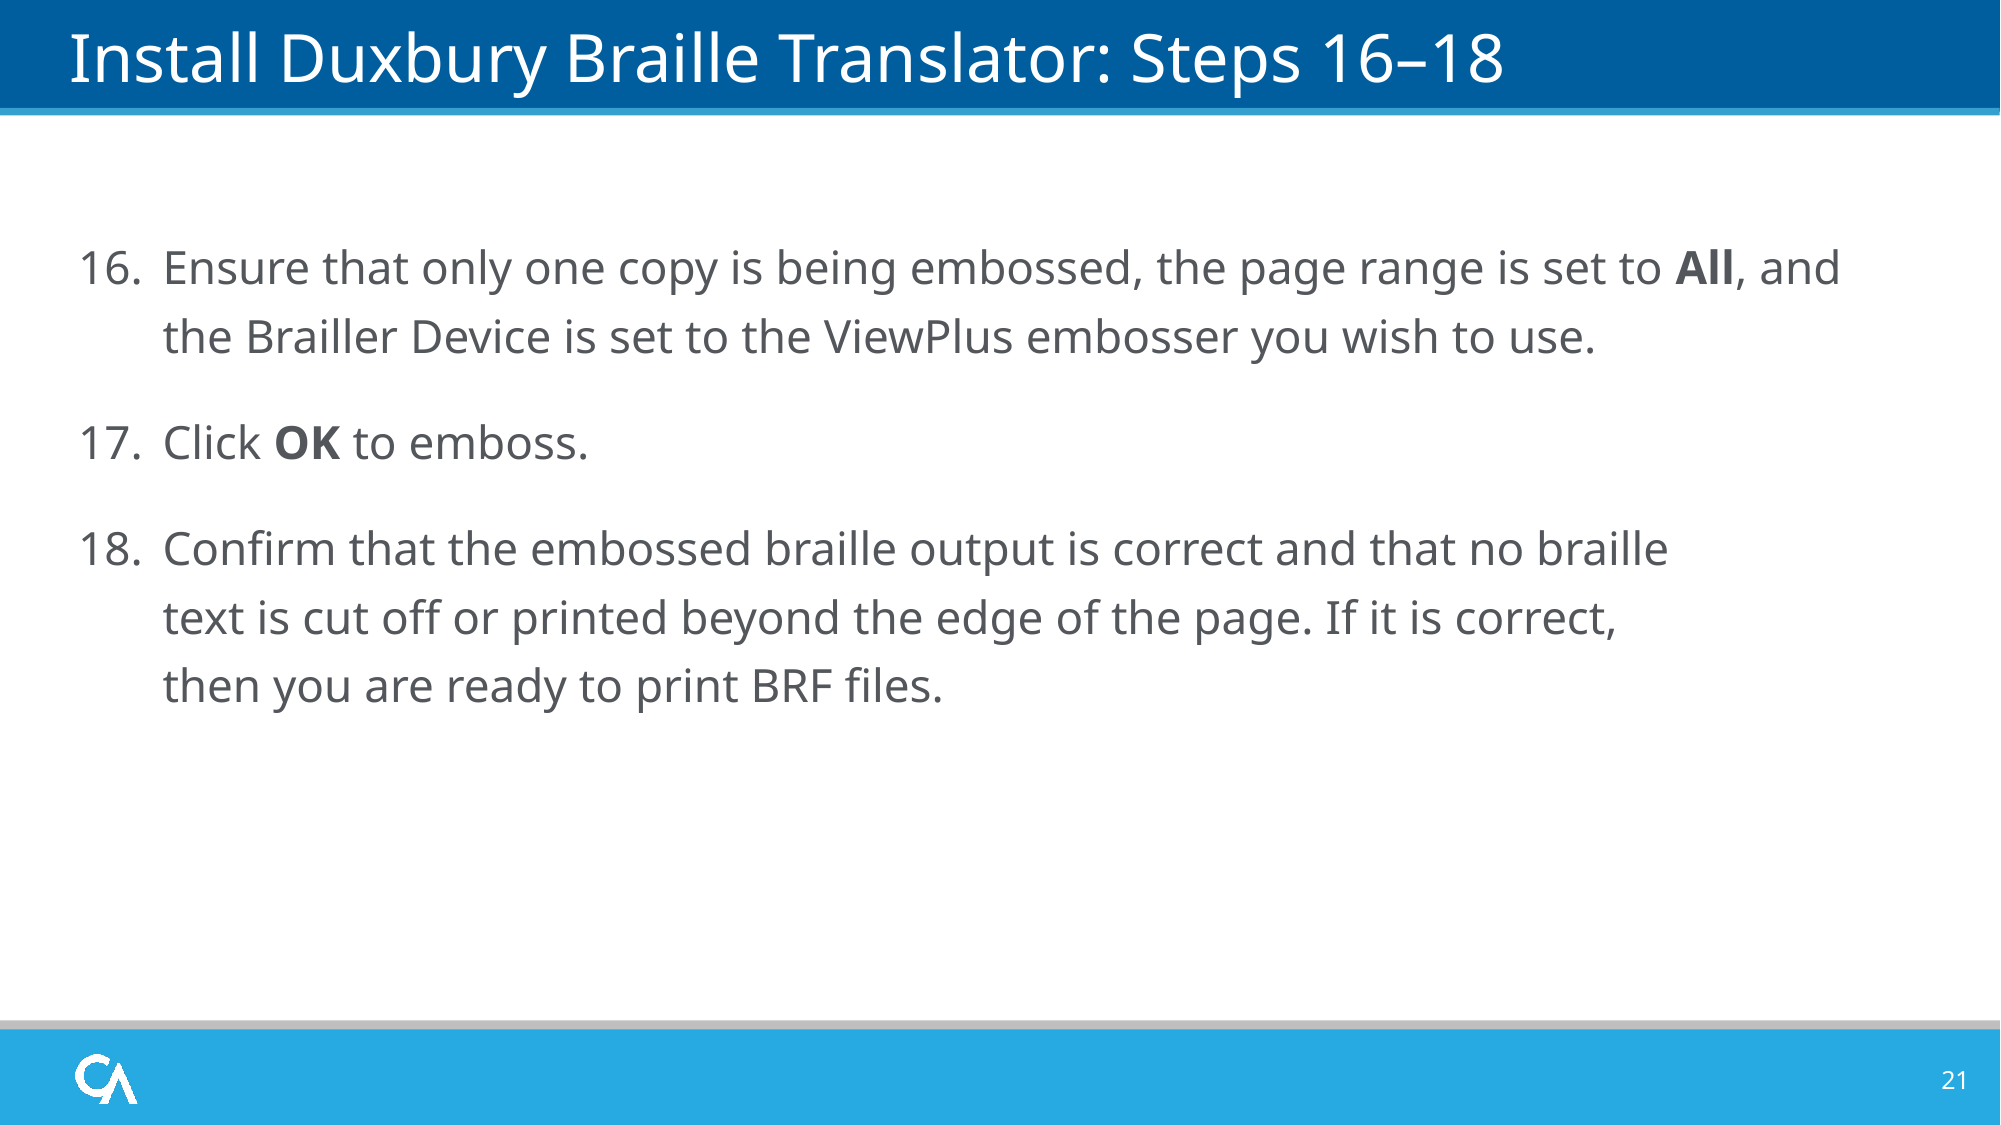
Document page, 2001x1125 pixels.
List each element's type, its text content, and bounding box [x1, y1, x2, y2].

text_box 21 [1899, 1057, 1985, 1111]
title Install Duxbury Braille Translator: Steps 16–18 [69, 10, 1878, 96]
list Ensure that only one copy is being embossed, the page range is set to All, and the Brailler Device is set to the ViewPlus embosser you wish to use. Click OK to emboss. Confirm that the embossed braille output is correct and that no braille text is cut off or printed beyond the edge of the page. If it is correct, then you are ready to print BRF files. [78, 224, 1877, 1125]
